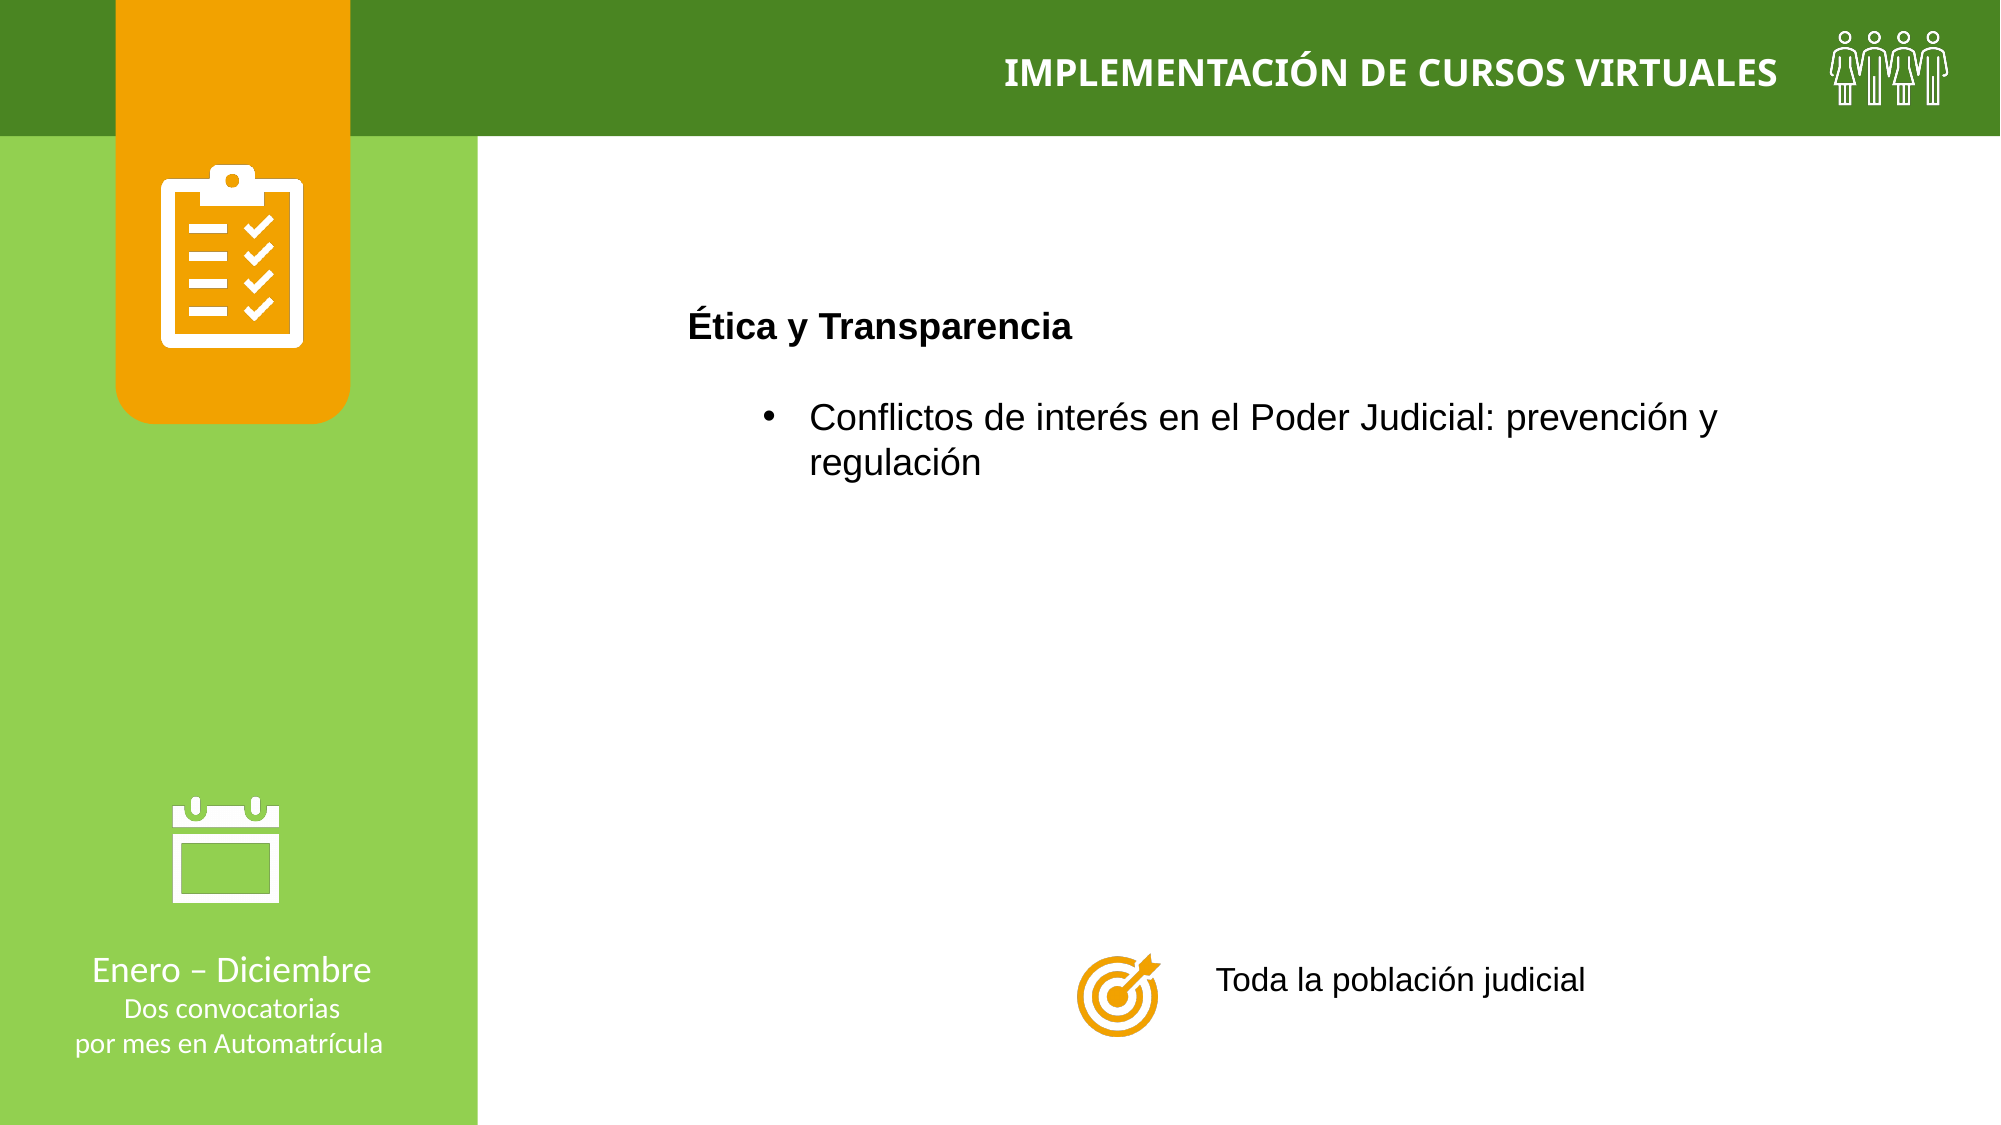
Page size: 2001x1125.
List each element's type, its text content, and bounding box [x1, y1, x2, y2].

text_box IMPLEMENTACIÓN DE CURSOS VIRTUALES [750, 41, 1794, 102]
text_box [352, 0, 2000, 137]
text_box [114, 0, 352, 426]
text_box Ética y Transparencia Conflictos de interés en el Poder Judicial: prevención y regulación [672, 290, 1905, 491]
text_box [0, 137, 479, 1125]
picture [1068, 944, 1170, 1046]
picture [150, 774, 301, 925]
picture [1825, 4, 1953, 132]
text_box Toda la población judicial [1200, 950, 1953, 1006]
picture [122, 146, 342, 366]
text_box Enero – Diciembre Dos convocatorias por mes en Automatrícula [59, 937, 405, 1067]
text_box [0, 0, 114, 137]
